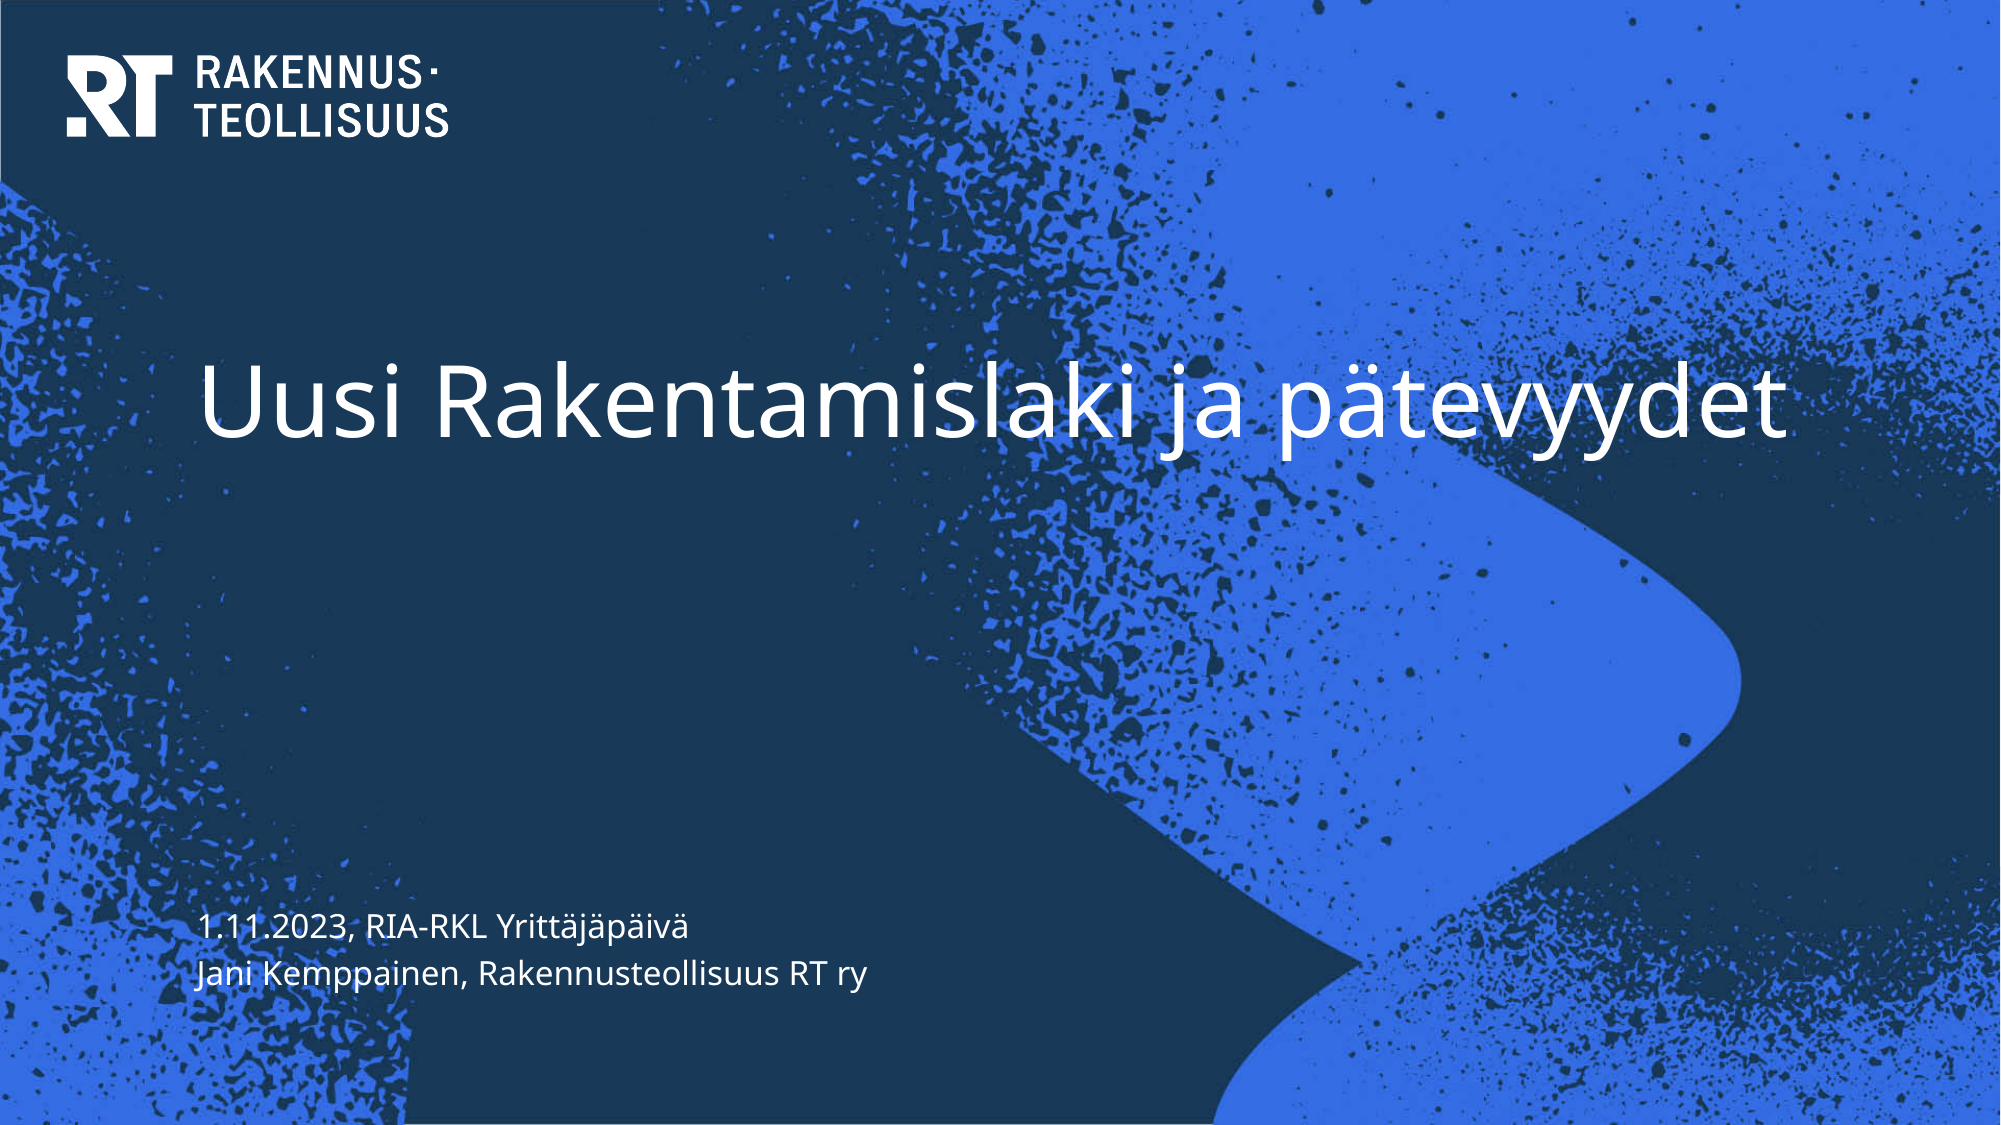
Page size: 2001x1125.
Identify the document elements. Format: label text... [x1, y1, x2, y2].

list Jani Kemppainen, Rakennusteollisuus RT ry [196, 952, 1804, 1000]
picture [0, 0, 2001, 1125]
title Uusi Rakentamislaki ja pätevyydet [196, 338, 1804, 716]
list 1.11.2023, RIA-RKL Yrittäjäpäivä [196, 905, 1804, 952]
